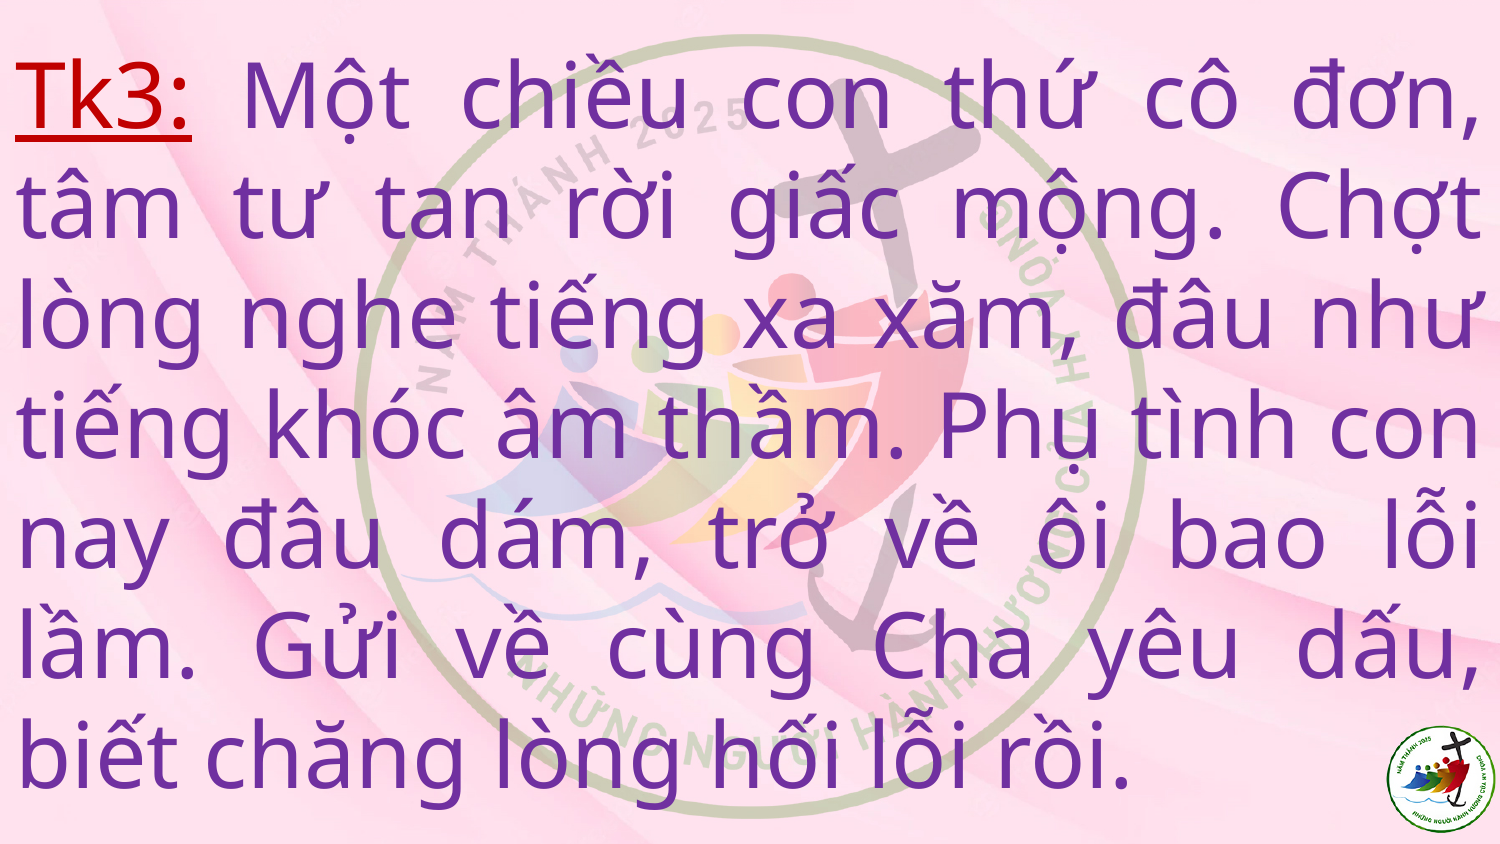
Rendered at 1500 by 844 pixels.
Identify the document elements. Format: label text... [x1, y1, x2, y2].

title Tk3: Một chiều con thứ cô đơn, tâm tư tan rời giấc mộng. Chợt lòng nghe tiếng xa xăm, đâu như tiếng khóc âm thầm. Phụ tình con nay đâu dám, trở về ôi bao lỗi lầm. Gửi về cùng Cha yêu dấu, biết chăng lòng hối lỗi rồi. [0, 0, 1500, 844]
